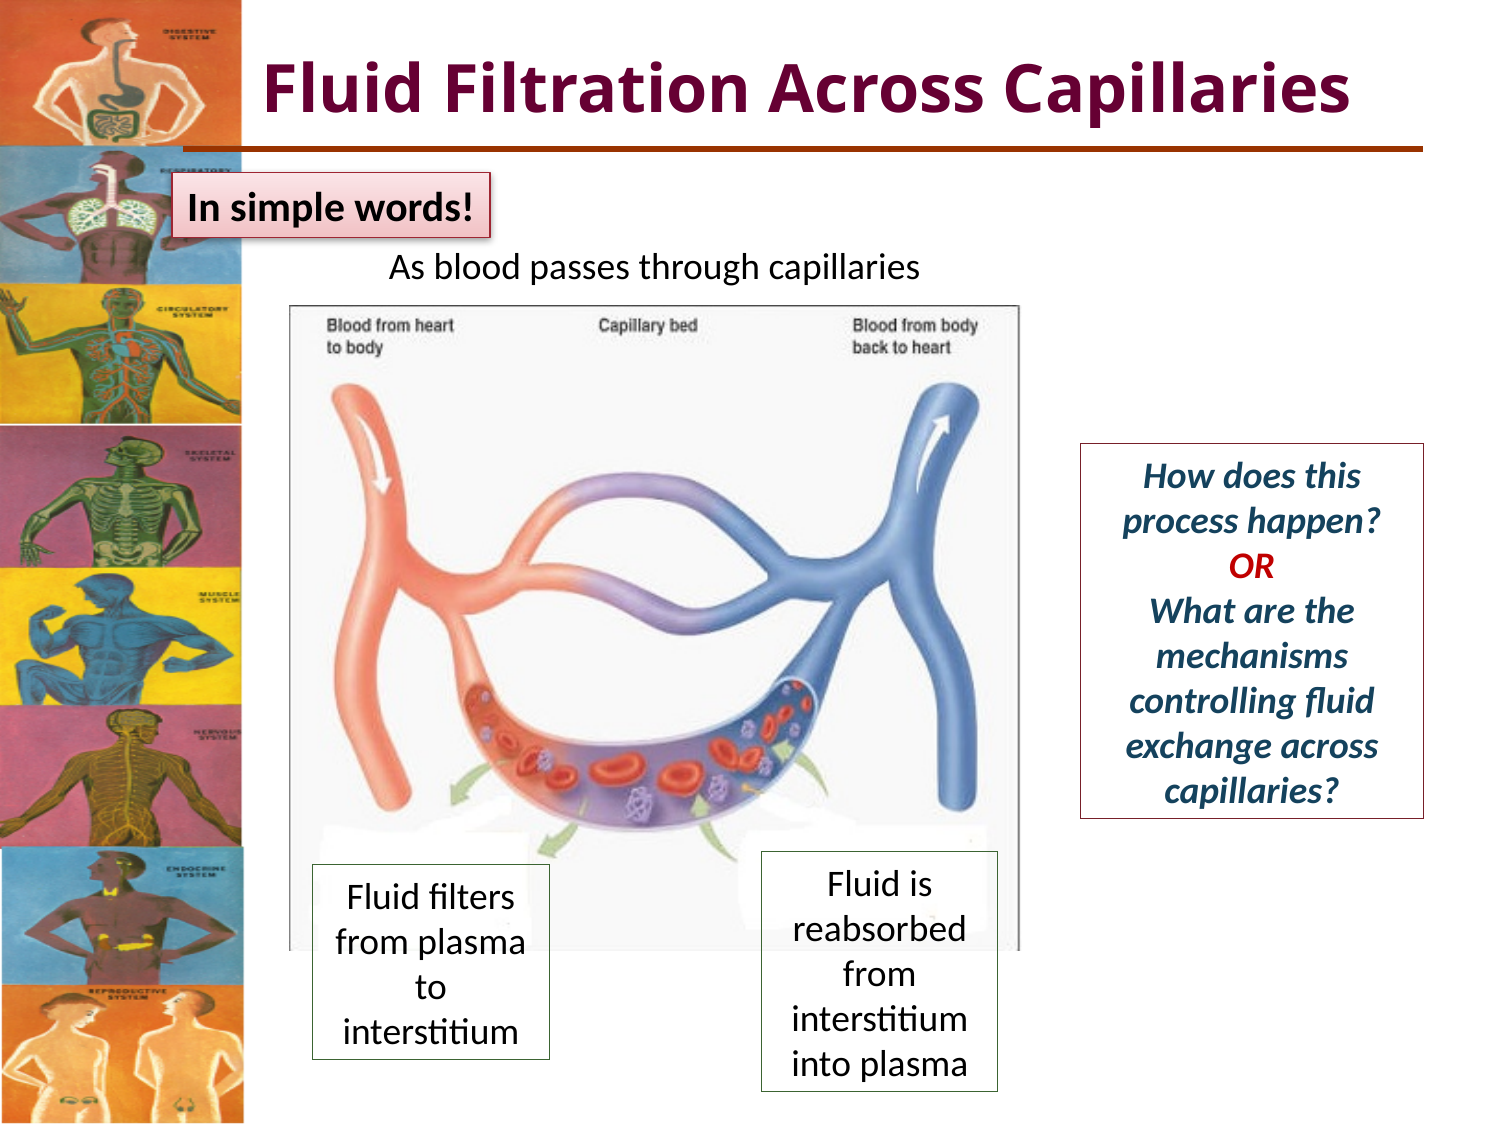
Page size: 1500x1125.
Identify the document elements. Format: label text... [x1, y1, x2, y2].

picture [0, 0, 1500, 1125]
text_box Fluid filters from plasma to interstitium [312, 959, 550, 1060]
text_box In simple words! [171, 172, 491, 238]
text_box How does this process happen? OR What are the mechanisms controlling fluid exchange across capillaries? [1080, 443, 1424, 819]
text_box Fluid is reabsorbed from interstitium into plasma [761, 959, 998, 1092]
text_box As blood passes through capillaries [374, 234, 937, 295]
text_box Fluid Filtration Across Capillaries [132, 7, 1483, 149]
